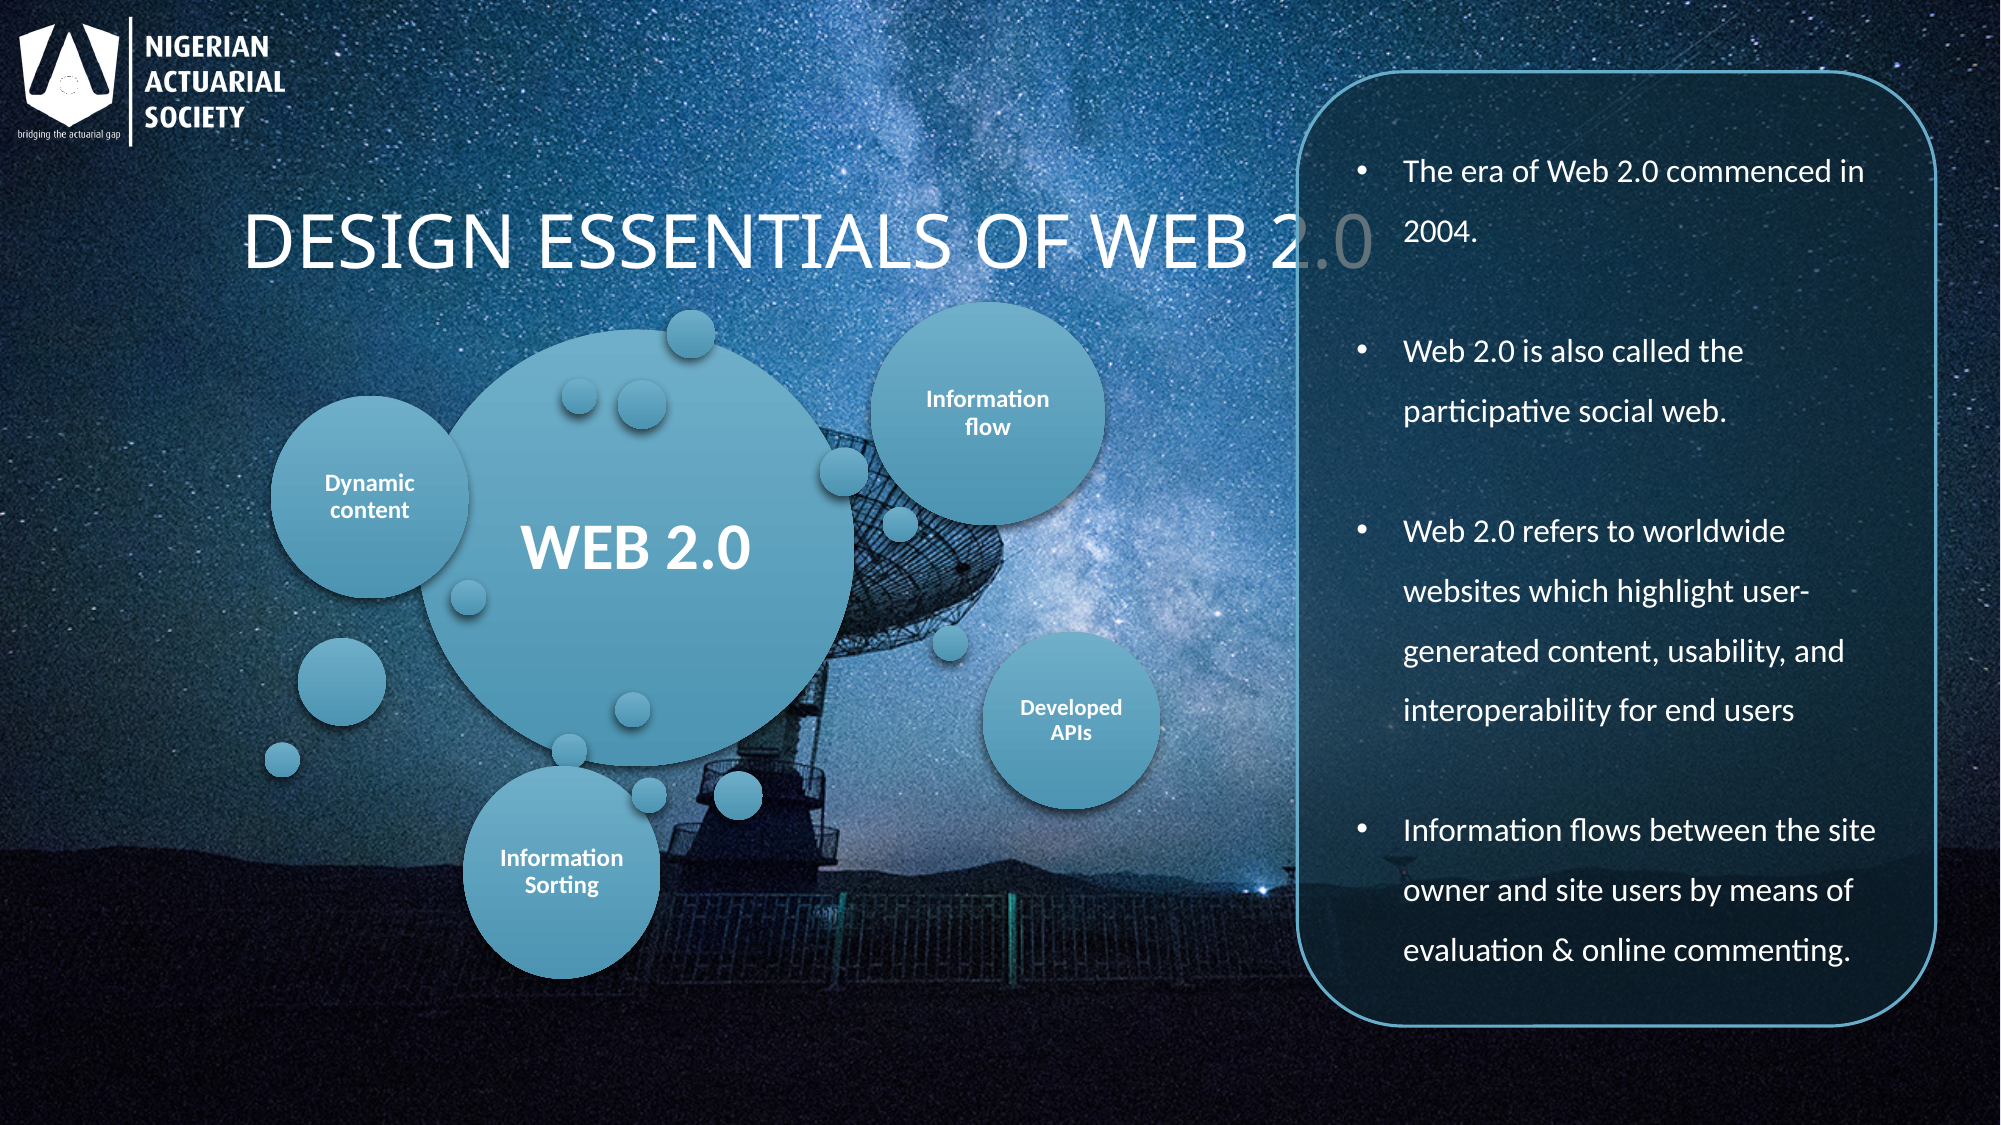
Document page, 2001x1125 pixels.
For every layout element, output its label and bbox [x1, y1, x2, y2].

picture [3, 3, 291, 156]
list [0, 0, 2000, 1125]
list [0, 314, 1496, 967]
